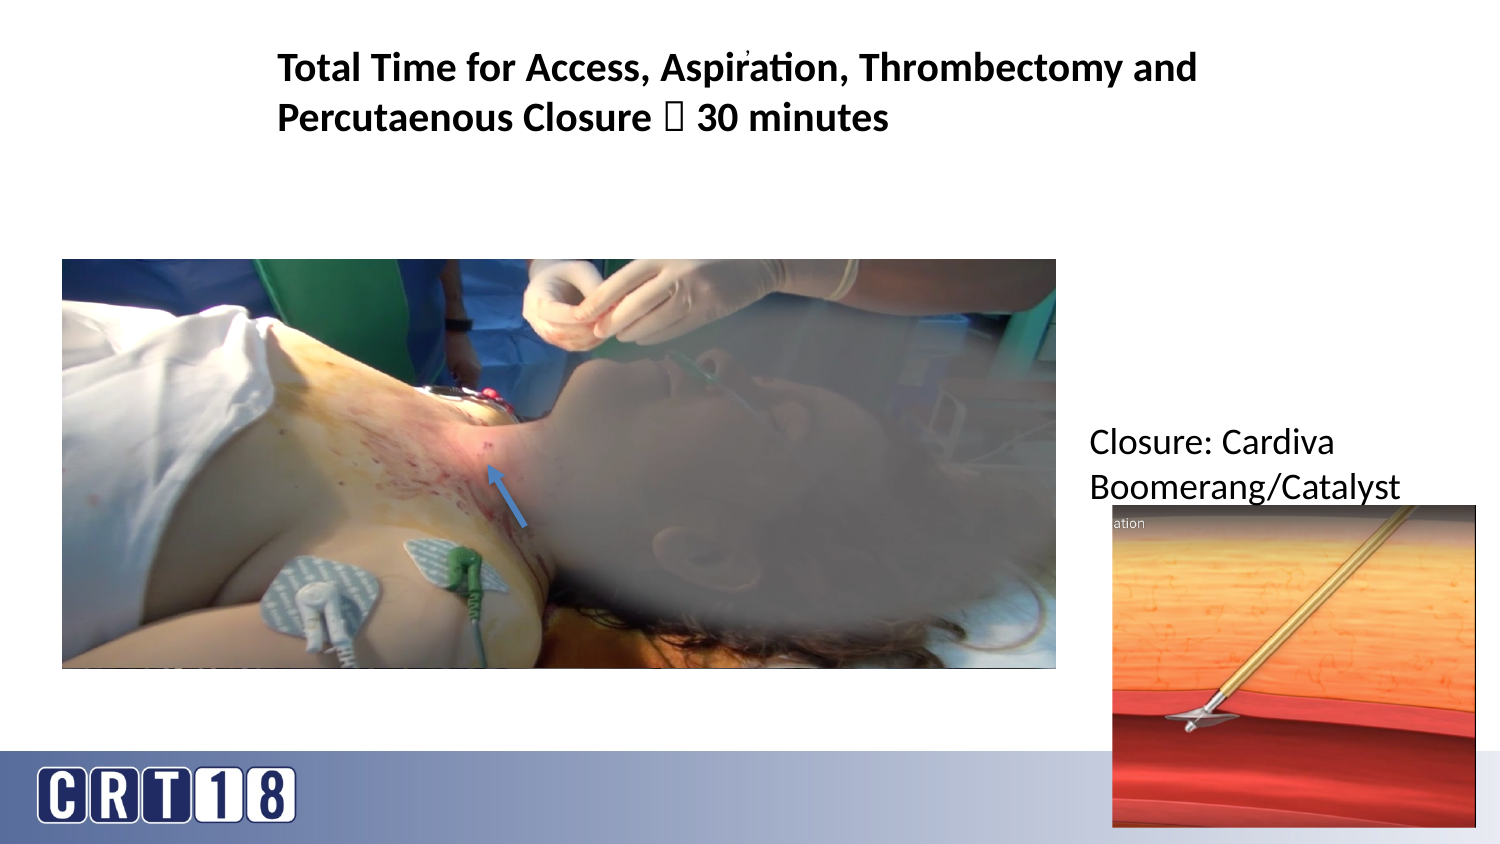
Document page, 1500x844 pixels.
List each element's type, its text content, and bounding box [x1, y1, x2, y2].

picture [0, 0, 1500, 844]
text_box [487, 463, 526, 527]
text_box Closure: Cardiva Boomerang/Catalyst [1074, 409, 1450, 515]
text_box Total Time for Access, Aspiration, Thrombectomy and Percutaenous Closure  30 minutes [262, 32, 1388, 148]
title , [174, 21, 1322, 160]
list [62, 259, 1056, 670]
